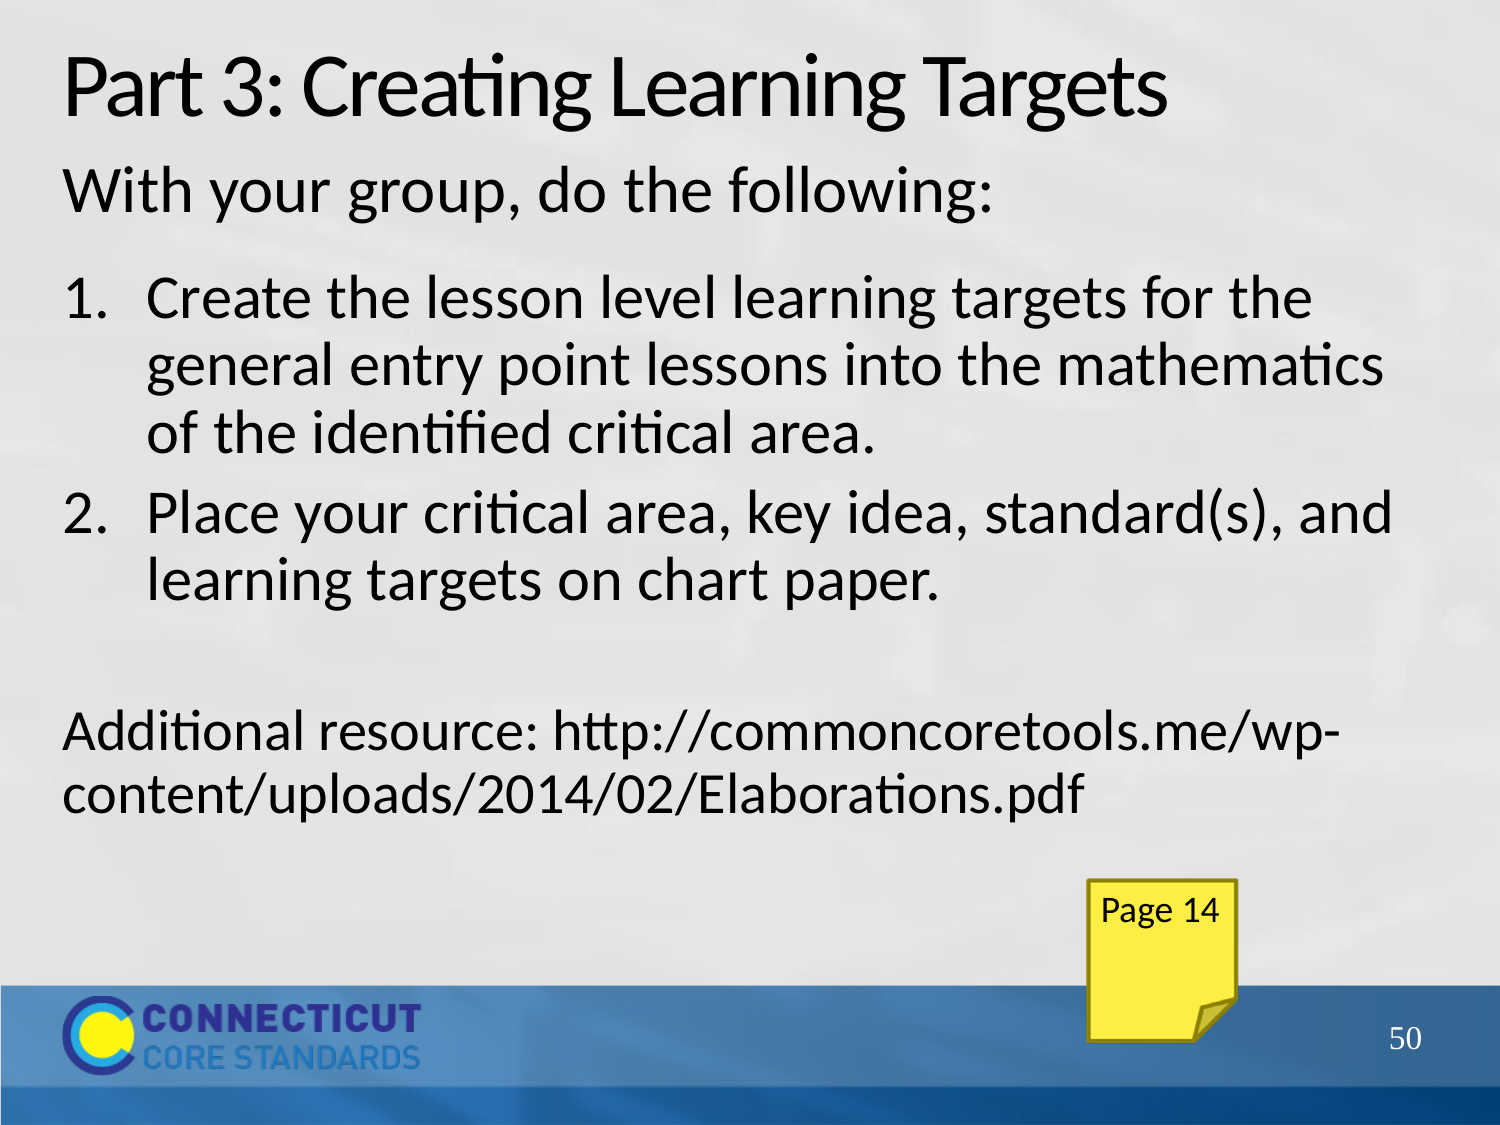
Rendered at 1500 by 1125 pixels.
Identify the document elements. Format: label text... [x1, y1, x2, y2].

slide_number 50 [1075, 996, 1438, 1076]
title Part 3: Creating Learning Targets [62, 37, 1438, 210]
list With your group, do the following: Create the lesson level learning targets for the general entry point lessons into the mathematics of the identified critical area. Place your critical area, key idea, standard(s), and learning targets on chart paper. Additional resource: http://commoncoretools.me/wp-content/uploads/2014/02/Elaborations.pdf [62, 155, 1414, 843]
picture [0, 0, 1500, 1125]
footer [62, 996, 424, 1076]
